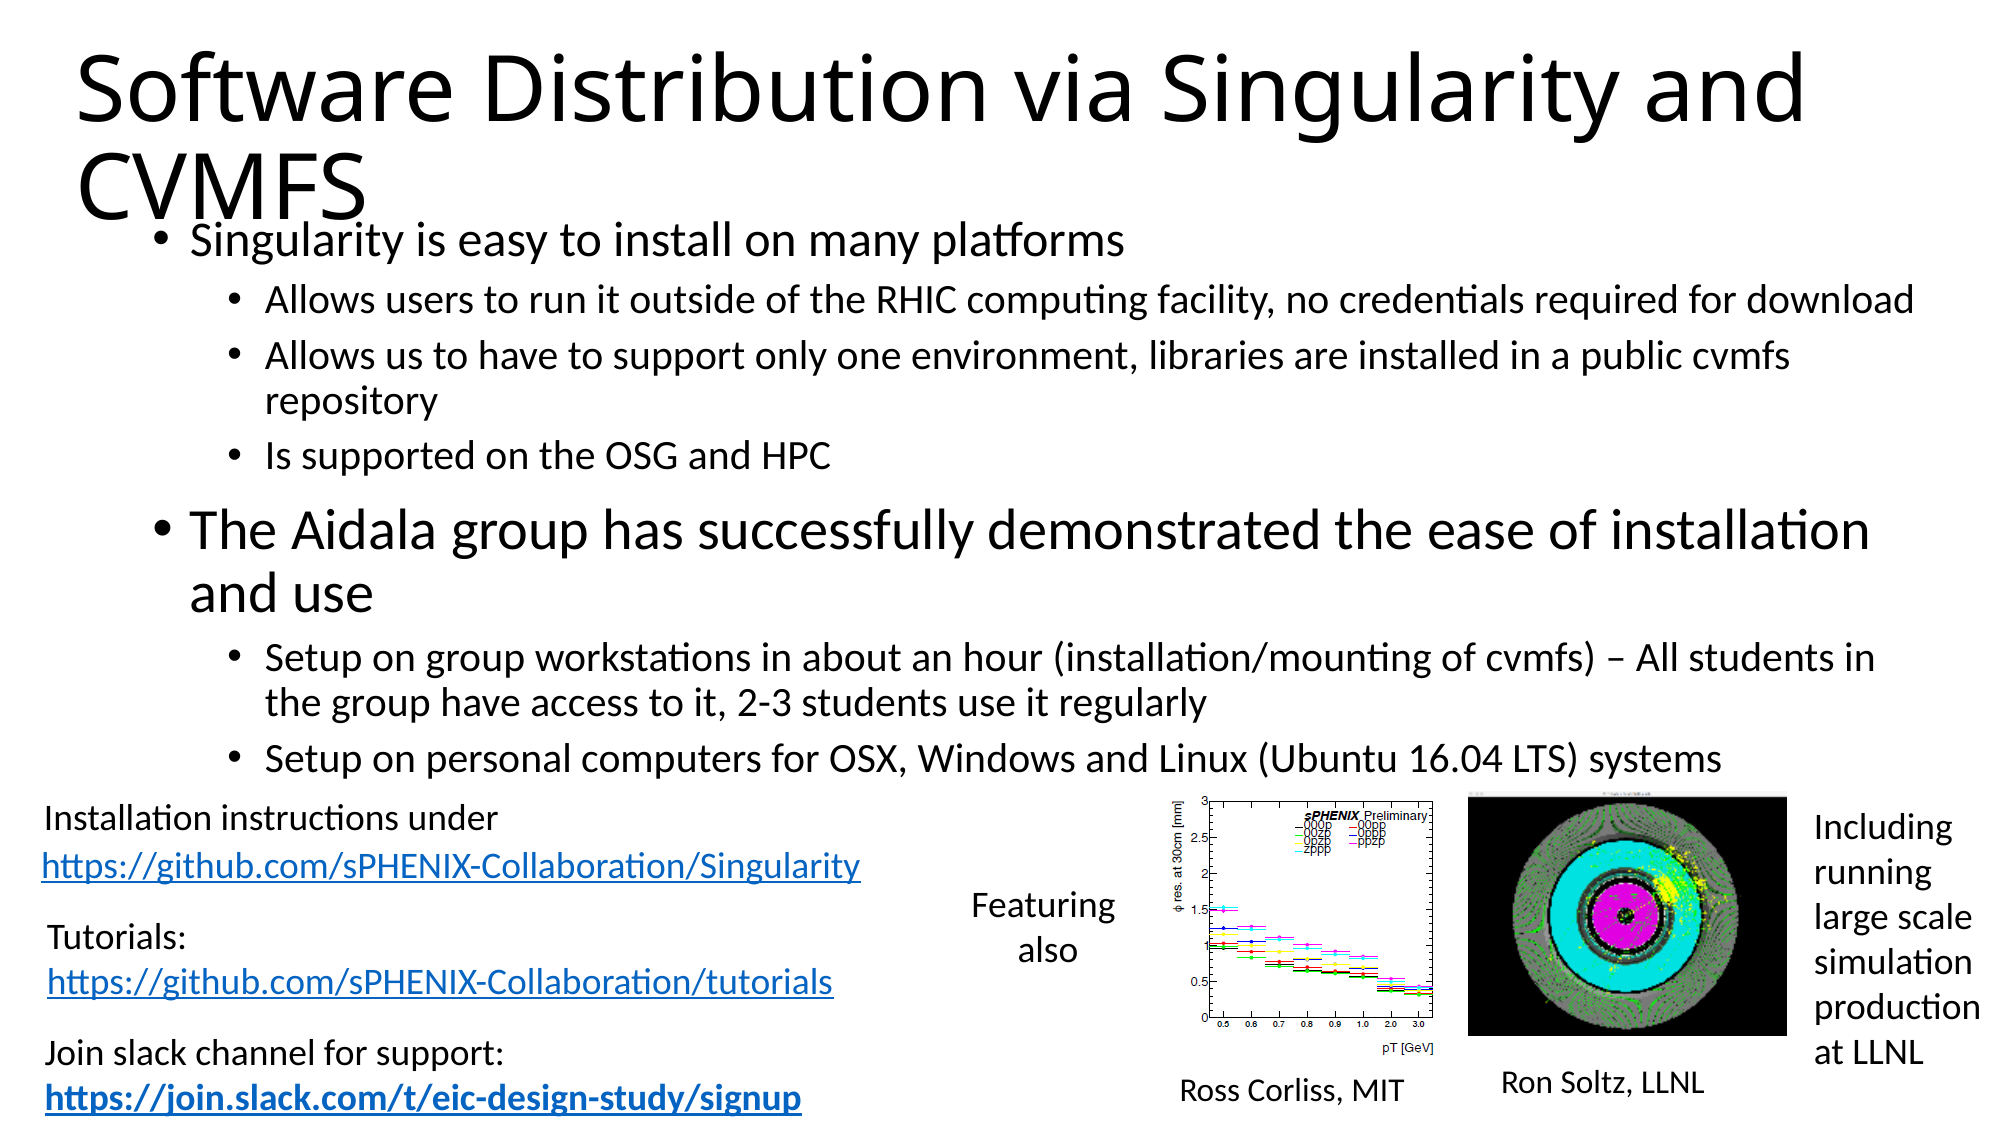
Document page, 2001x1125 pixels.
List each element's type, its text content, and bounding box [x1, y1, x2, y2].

title Software Distribution via Singularity and CVMFS [60, 32, 1863, 250]
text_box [1468, 791, 1787, 1109]
text_box Join slack channel for support: https://join.slack.com/t/eic-design-study/signup [29, 1020, 818, 1125]
text_box Including running large scale simulation production at LLNL [1799, 794, 2000, 1080]
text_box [1164, 794, 1447, 1117]
text_box Tutorials: https://github.com/sPHENIX-Collaboration/tutorials [32, 904, 849, 1010]
list Singularity is easy to install on many platforms Allows users to run it outside of the RHIC computing facility, no credentials required for download Allows us to have to support only one environment, libraries are installed in a public cvmfs repository Is supported on the OSG and HPC The Aidala group has successfully demonstrated the ease of installation and use Setup on group workstations in about an hour (installation/mounting of cvmfs) – All students in the group have access to it, 2-3 students use it regularly Setup on personal computers for OSX, Windows and Linux (Ubuntu 16.04 LTS) systems [137, 205, 1940, 839]
text_box Featuring also [956, 872, 1140, 978]
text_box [26, 785, 916, 895]
